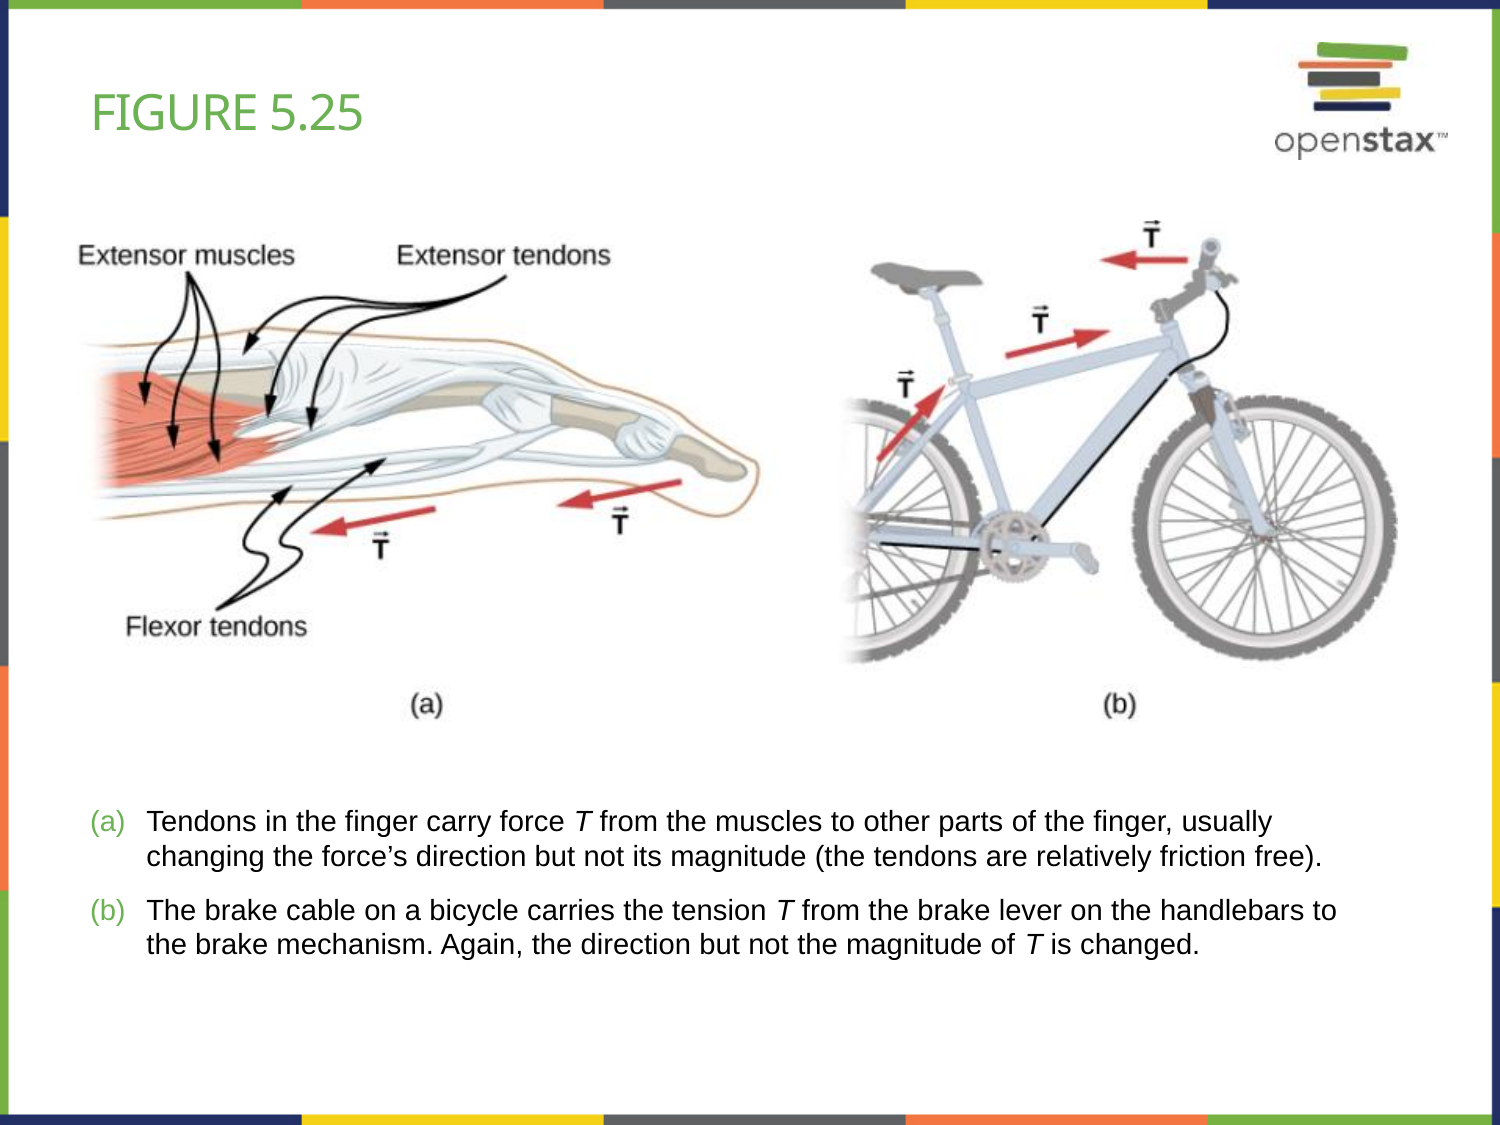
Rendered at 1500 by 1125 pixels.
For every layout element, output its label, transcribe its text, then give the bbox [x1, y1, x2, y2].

list Tendons in the finger carry force T from the muscles to other parts of the finger, usually changing the force’s direction but not its magnitude (the tendons are relatively friction free). The brake cable on a bicycle carries the tension T from the brake lever on the handlebars to the brake mechanism. Again, the direction but not the magnitude of T is changed. [75, 794, 1398, 986]
picture [0, 0, 1500, 1125]
title Figure 5.25 [75, 39, 1275, 148]
